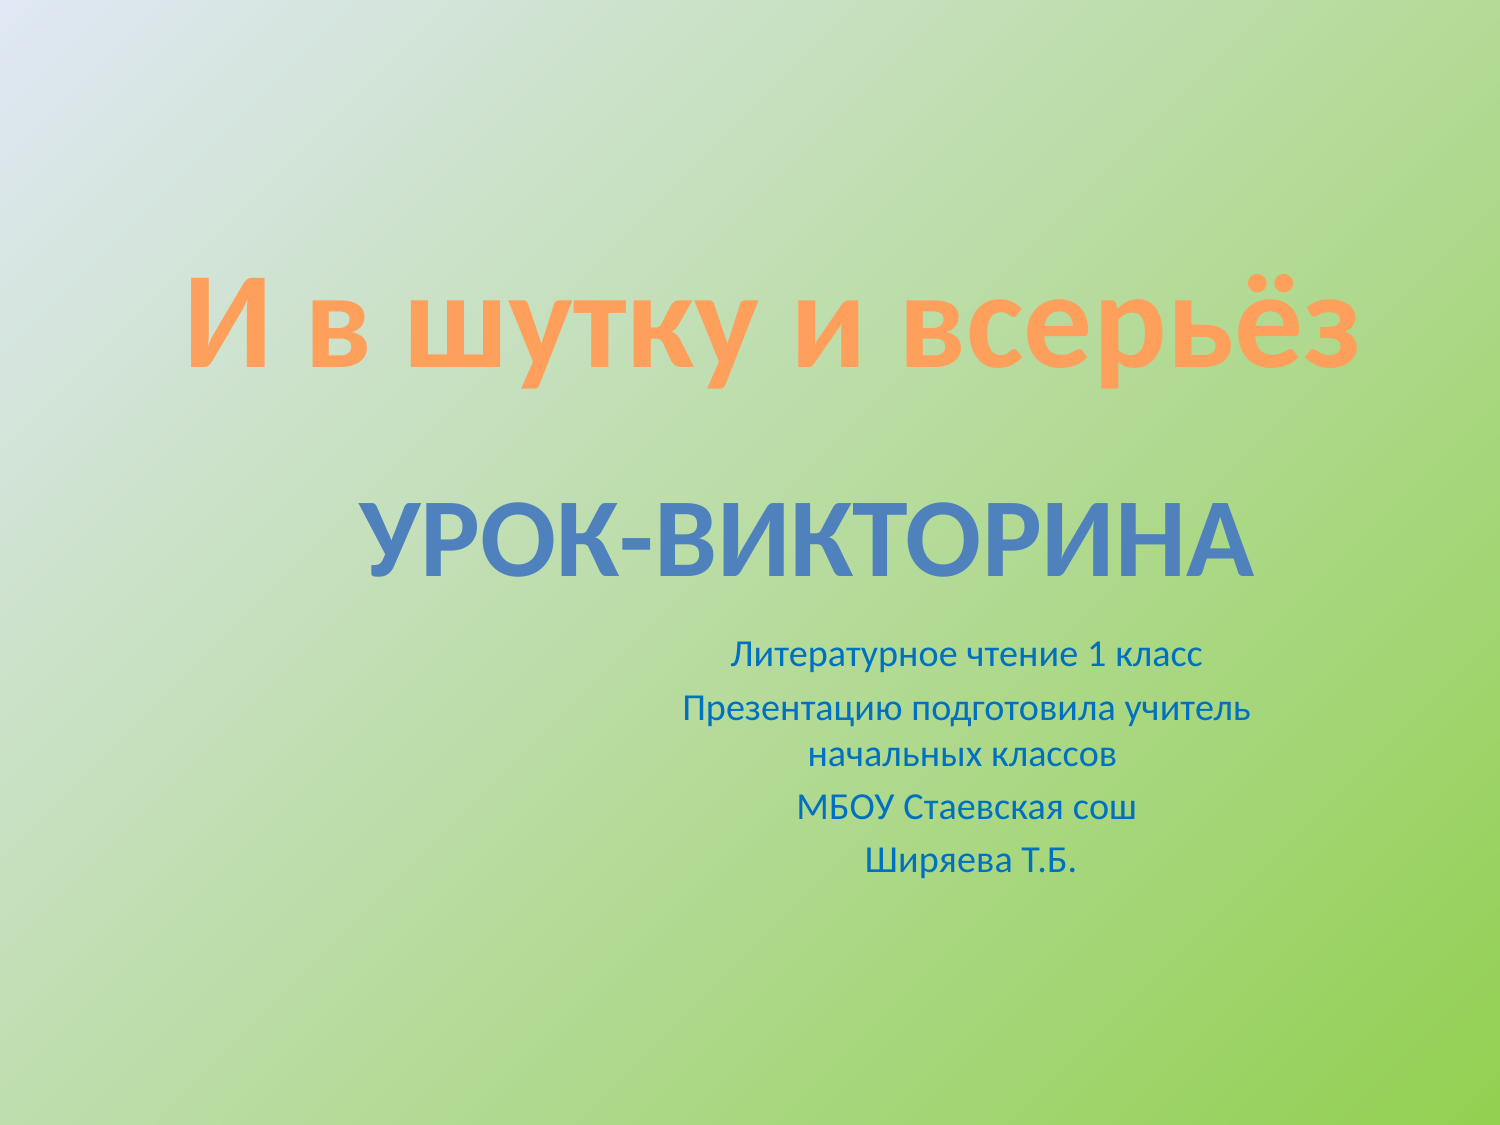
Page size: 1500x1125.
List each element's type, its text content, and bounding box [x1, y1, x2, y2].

subtitle Литературное чтение 1 класс Презентацию подготовила учитель начальных классов МБОУ Стаевская сош Ширяева Т.Б. [597, 621, 1336, 891]
text_box И в шутку и всерьёз [46, 222, 1500, 403]
text_box Урок-викторина [339, 456, 1275, 607]
